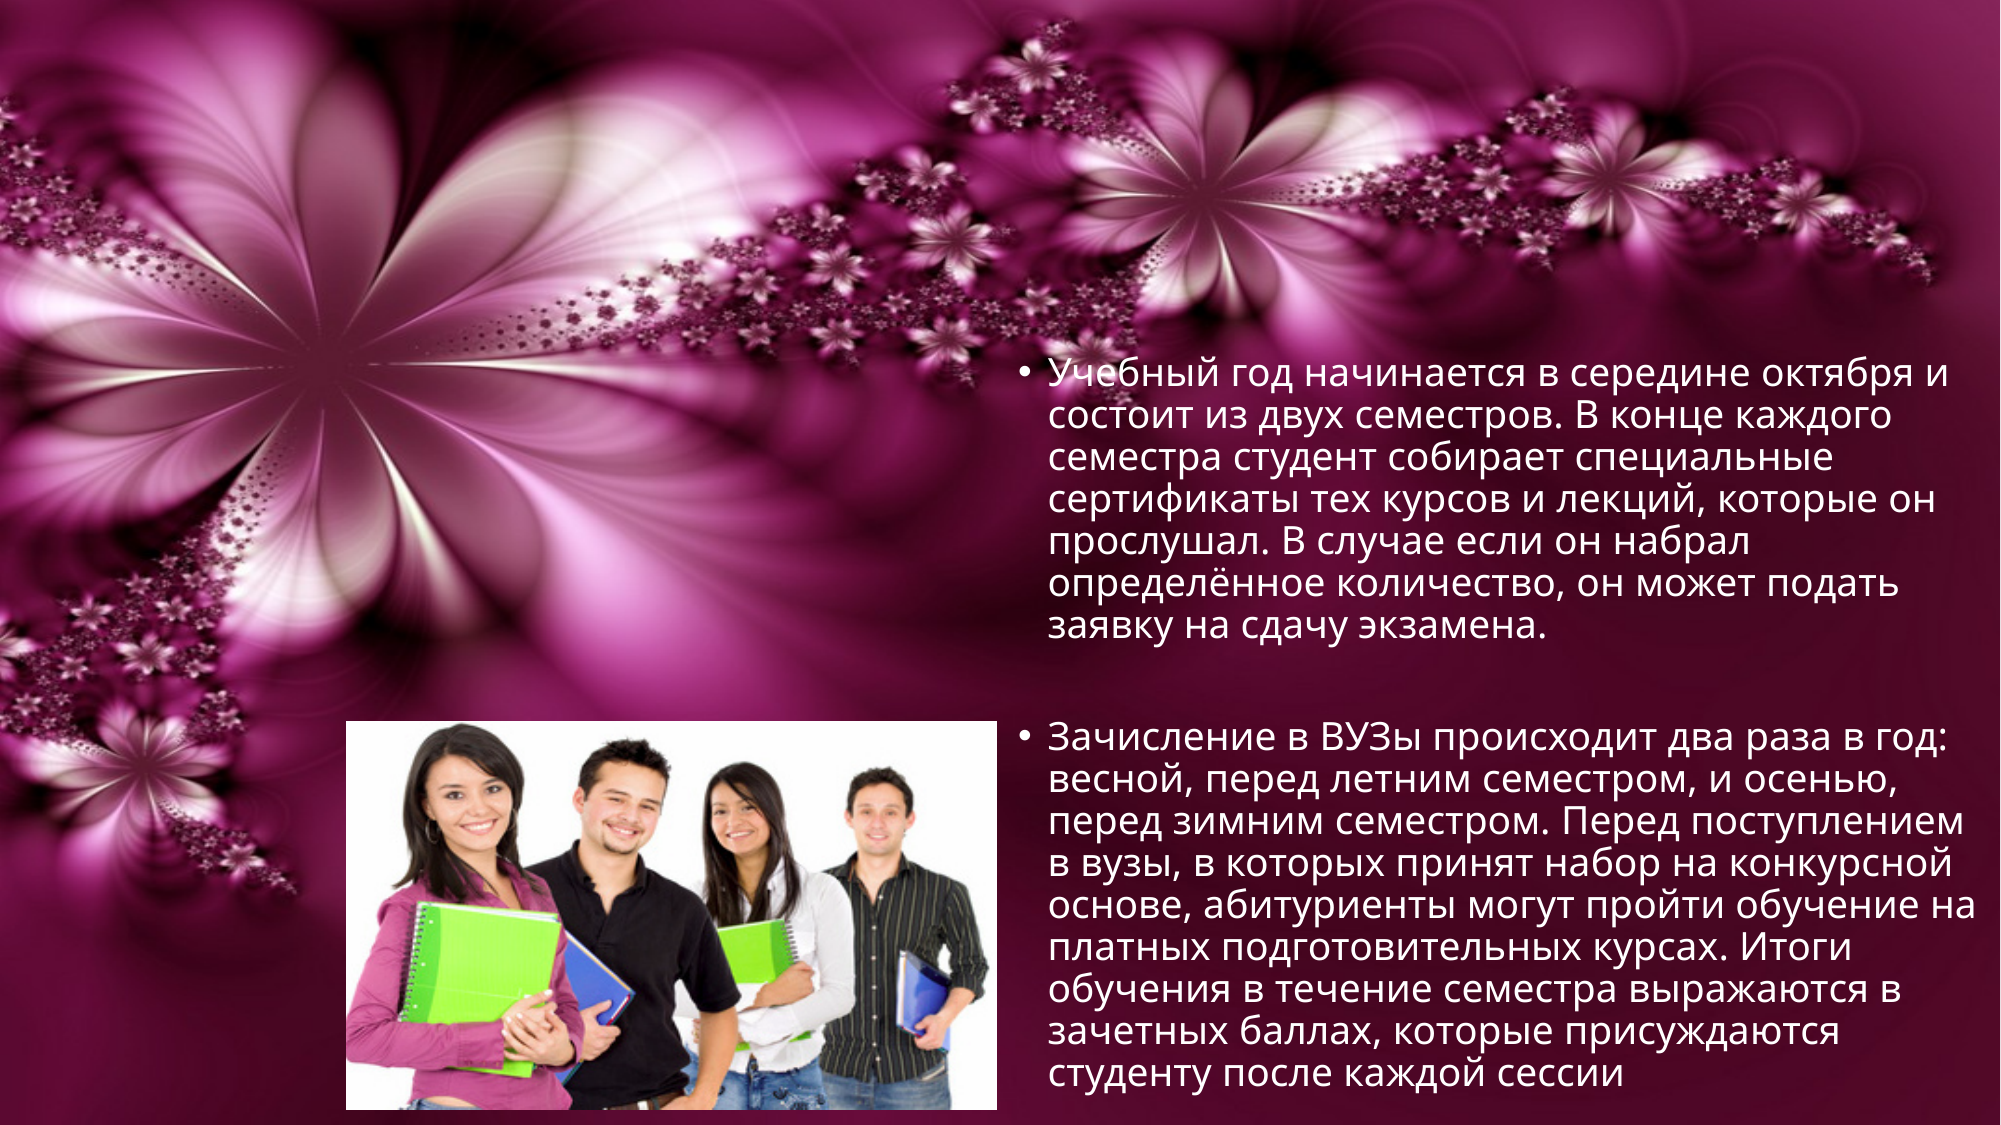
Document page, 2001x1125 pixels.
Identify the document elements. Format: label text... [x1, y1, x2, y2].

picture [0, 0, 2001, 1125]
list Учебный год начинается в середине октября и состоит из двух семестров. В конце каждого семестра студент собирает специальные сертификаты тех курсов и лекций, которые он прослушал. В случае если он набрал определённое количество, он может подать заявку на сдачу экзамена. Зачисление в ВУЗы происходит два раза в год: весной, перед летним семестром, и осенью, перед зимним семестром. Перед поступлением в вузы, в которых принят набор на конкурсной основе, абитуриенты могут пройти обучение на платных подготовительных курсах. Итоги обучения в течение семестра выражаются в зачетных баллах, которые присуждаются студенту после каждой сессии [1003, 345, 2000, 1125]
title [839, 98, 2000, 317]
